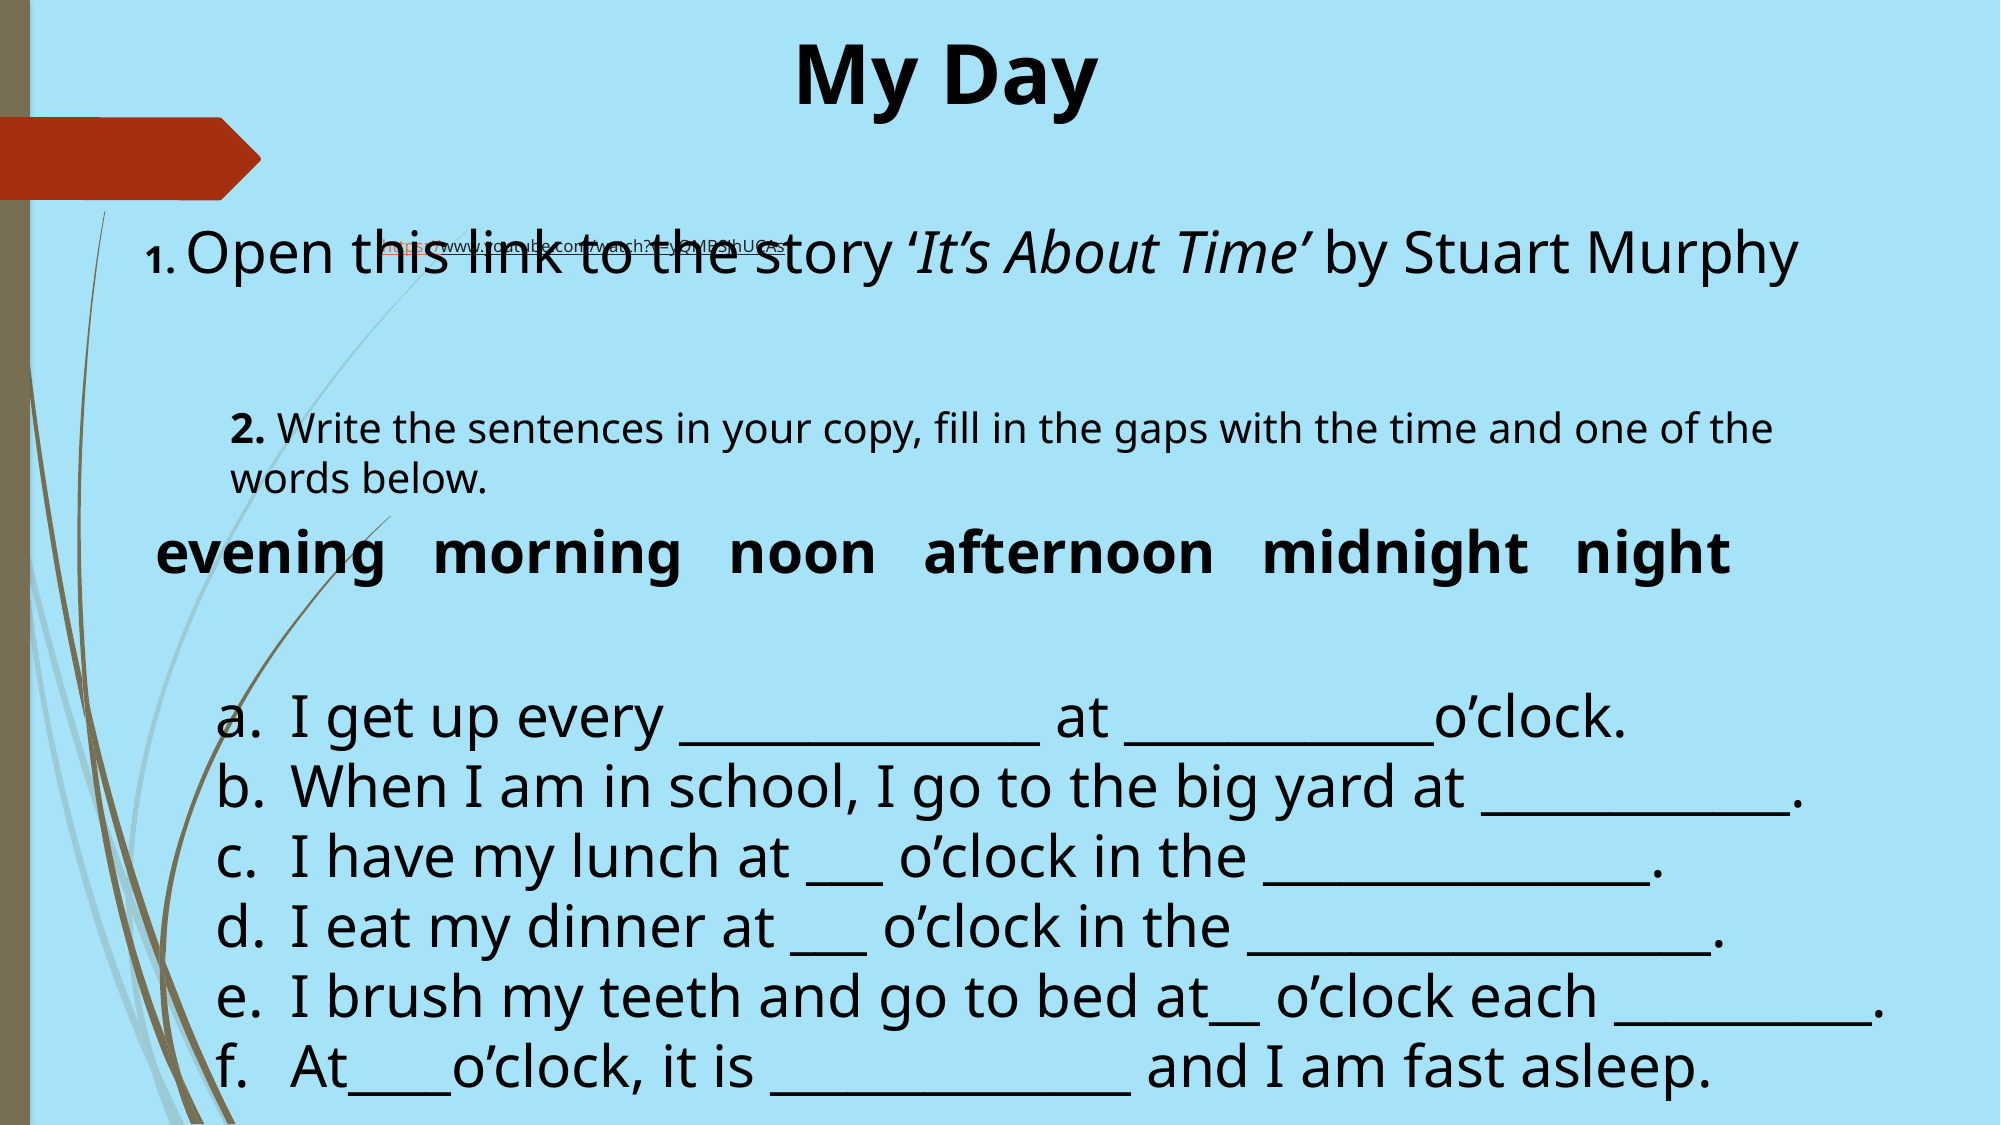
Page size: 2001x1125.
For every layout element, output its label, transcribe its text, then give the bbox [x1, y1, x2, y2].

text_box I get up every ______________ at ____________o’clock. When I am in school, I go to the big yard at ____________. I have my lunch at ___ o’clock in the _______________. I eat my dinner at ___ o’clock in the __________________. I brush my teeth and go to bed at__ o’clock each __________. At____o’clock, it is ______________ and I am fast asleep. [200, 671, 1914, 1107]
text_box 2. Write the sentences in your copy, fill in the gaps with the time and one of the words below. [215, 394, 1867, 510]
title https://www.youtube.com/watch?v=yQMBSJhUCAs [366, 227, 1914, 329]
text_box My Day [778, 13, 1140, 129]
text_box evening morning noon afternoon midnight night [140, 508, 1747, 593]
text_box 1. Open this link to the story ‘It’s About Time’ by Stuart Murphy [129, 207, 1815, 293]
